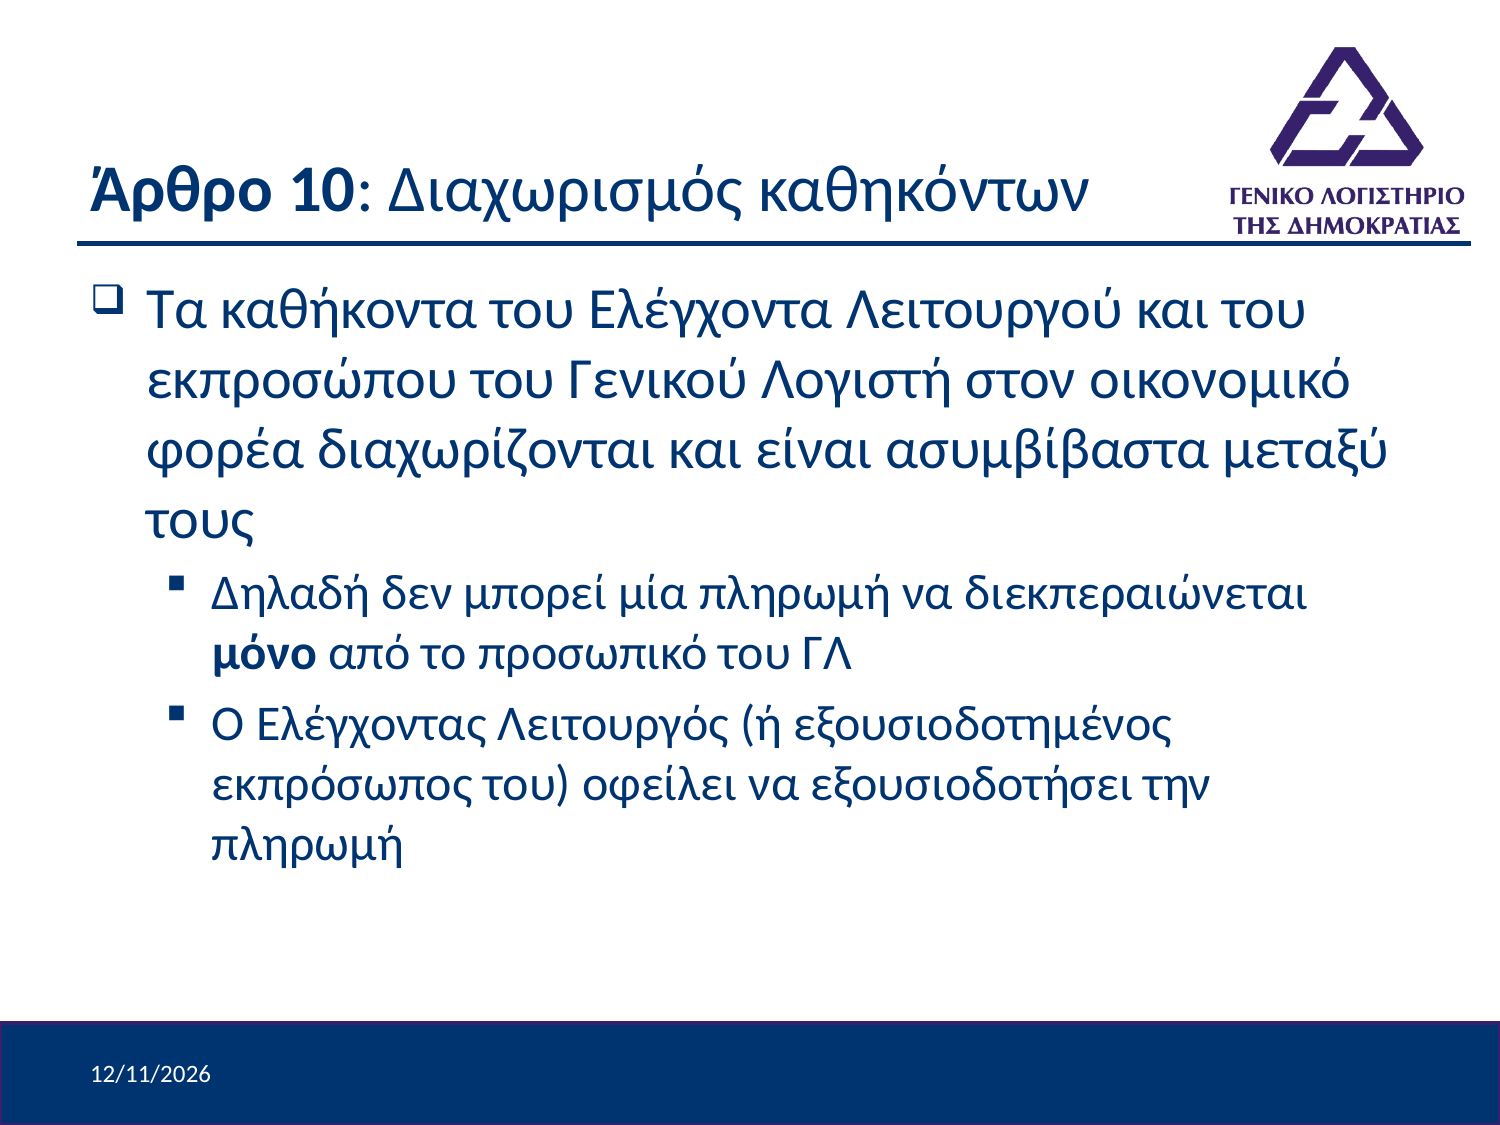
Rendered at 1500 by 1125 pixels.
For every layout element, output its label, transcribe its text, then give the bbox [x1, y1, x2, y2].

list Τα καθήκοντα του Ελέγχοντα Λειτουργού και του εκπροσώπου του Γενικού Λογιστή στον οικονομικό φορέα διαχωρίζονται και είναι ασυμβίβαστα μεταξύ τους Δηλαδή δεν μπορεί μία πληρωμή να διεκπεραιώνεται μόνο από το προσωπικό του ΓΛ Ο Ελέγχοντας Λειτουργός (ή εξουσιοδοτημένος εκπρόσωπος του) οφείλει να εξουσιοδοτήσει την πληρωμή [74, 262, 1426, 1006]
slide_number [75, 1042, 425, 1103]
picture [1222, 36, 1471, 244]
title Άρθρο 10: Διαχωρισμός καθηκόντων [74, 44, 1223, 233]
